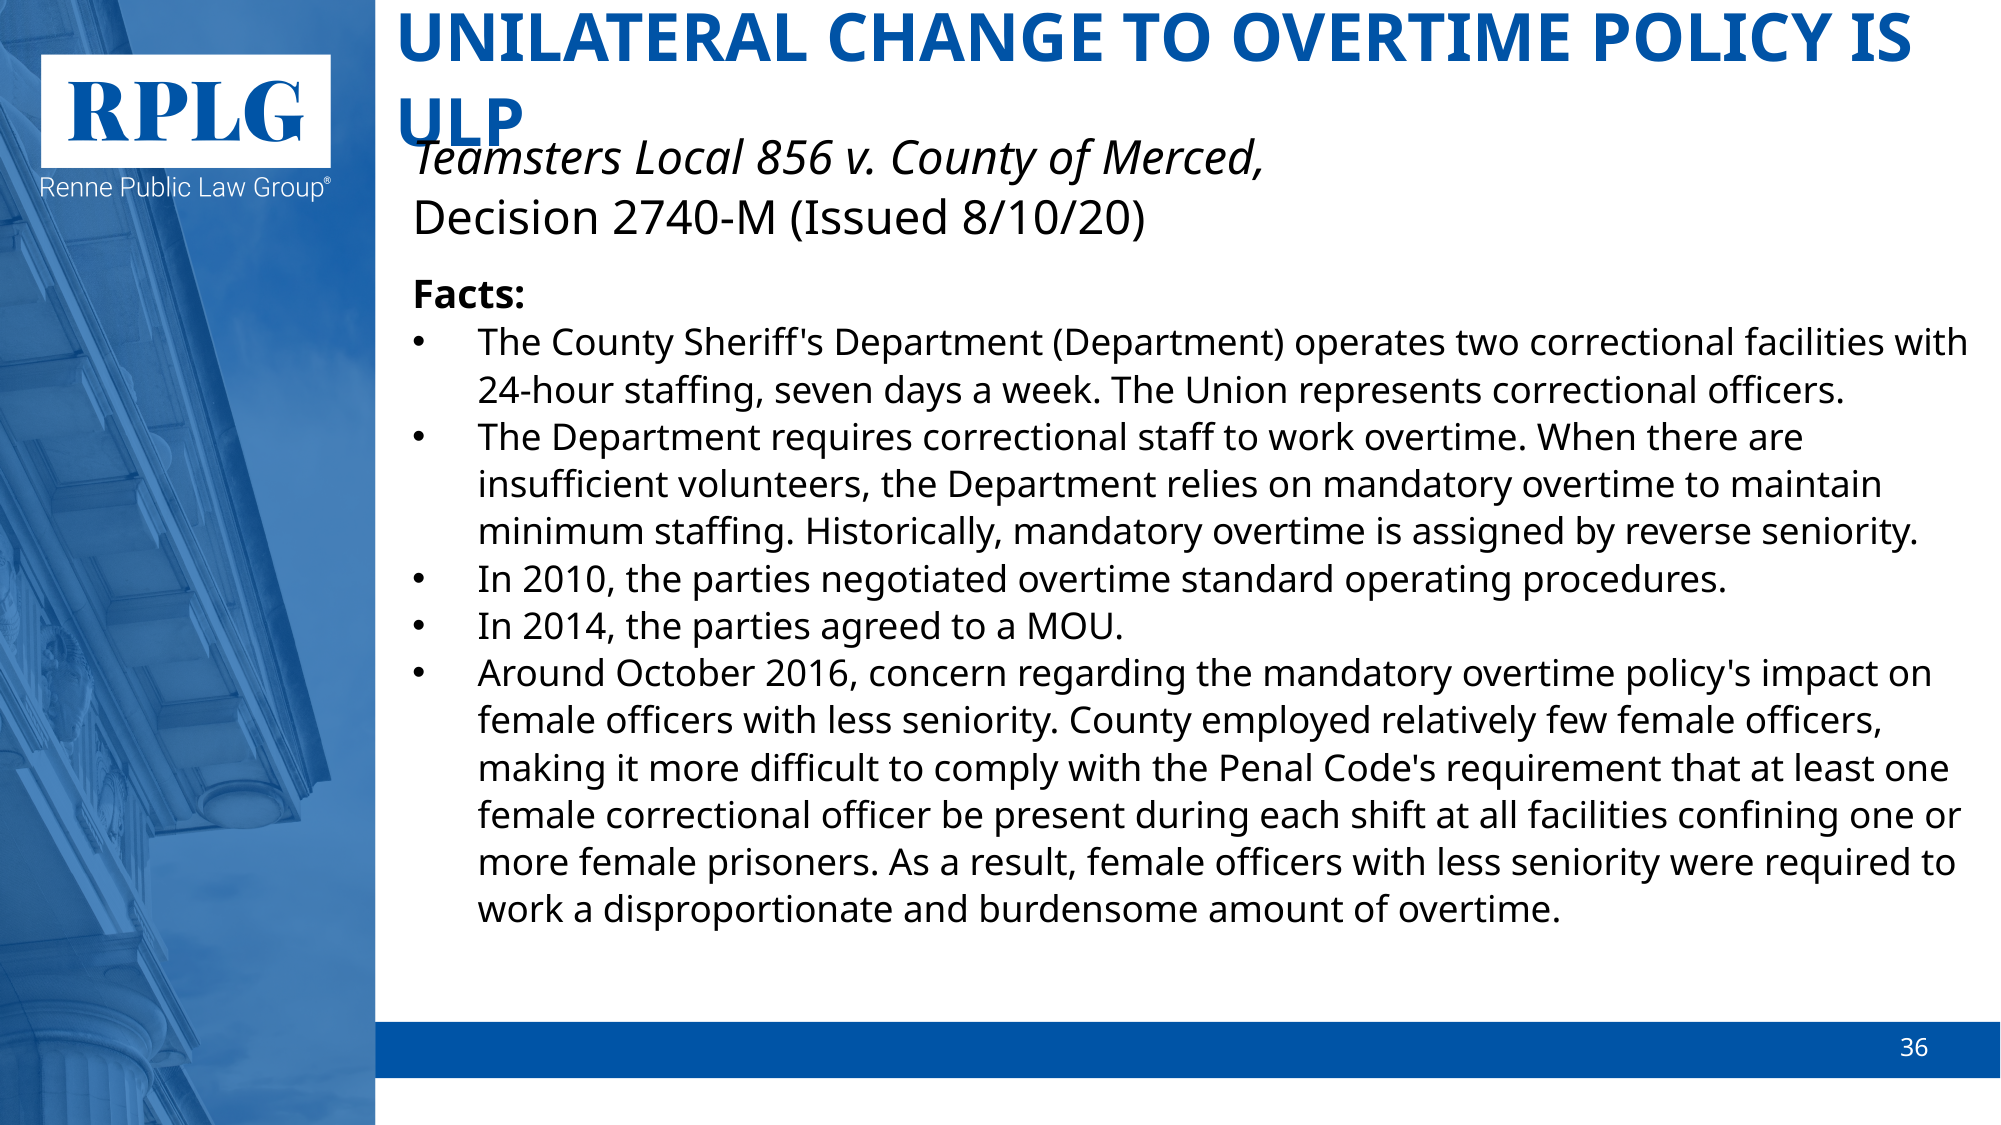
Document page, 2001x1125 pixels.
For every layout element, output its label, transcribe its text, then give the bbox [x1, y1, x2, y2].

slide_number 36 [1493, 1023, 1944, 1075]
picture [0, 0, 2001, 1125]
title UNILATERAL CHANGE TO OVERTIME POLICY IS ULP [380, 18, 1999, 116]
list Teamsters Local 856 v. County of Merced, Decision 2740-M (Issued 8/10/20) Facts: The County Sheriff's Department (Department) operates two correctional facilities with 24-hour staffing, seven days a week. The Union represents correctional officers. The Department requires correctional staff to work overtime. When there are insufficient volunteers, the Department relies on mandatory overtime to maintain minimum staffing. Historically, mandatory overtime is assigned by reverse seniority. In 2010, the parties negotiated overtime standard operating procedures. In 2014, the parties agreed to a MOU. Around October 2016, concern regarding the mandatory overtime policy's impact on female officers with less seniority. County employed relatively few female officers, making it more difficult to comply with the Penal Code's requirement that at least one female correctional officer be present during each shift at all facilities confining one or more female prisoners. As a result, female officers with less seniority were required to work a disproportionate and burdensome amount of overtime. [380, 116, 1999, 1024]
